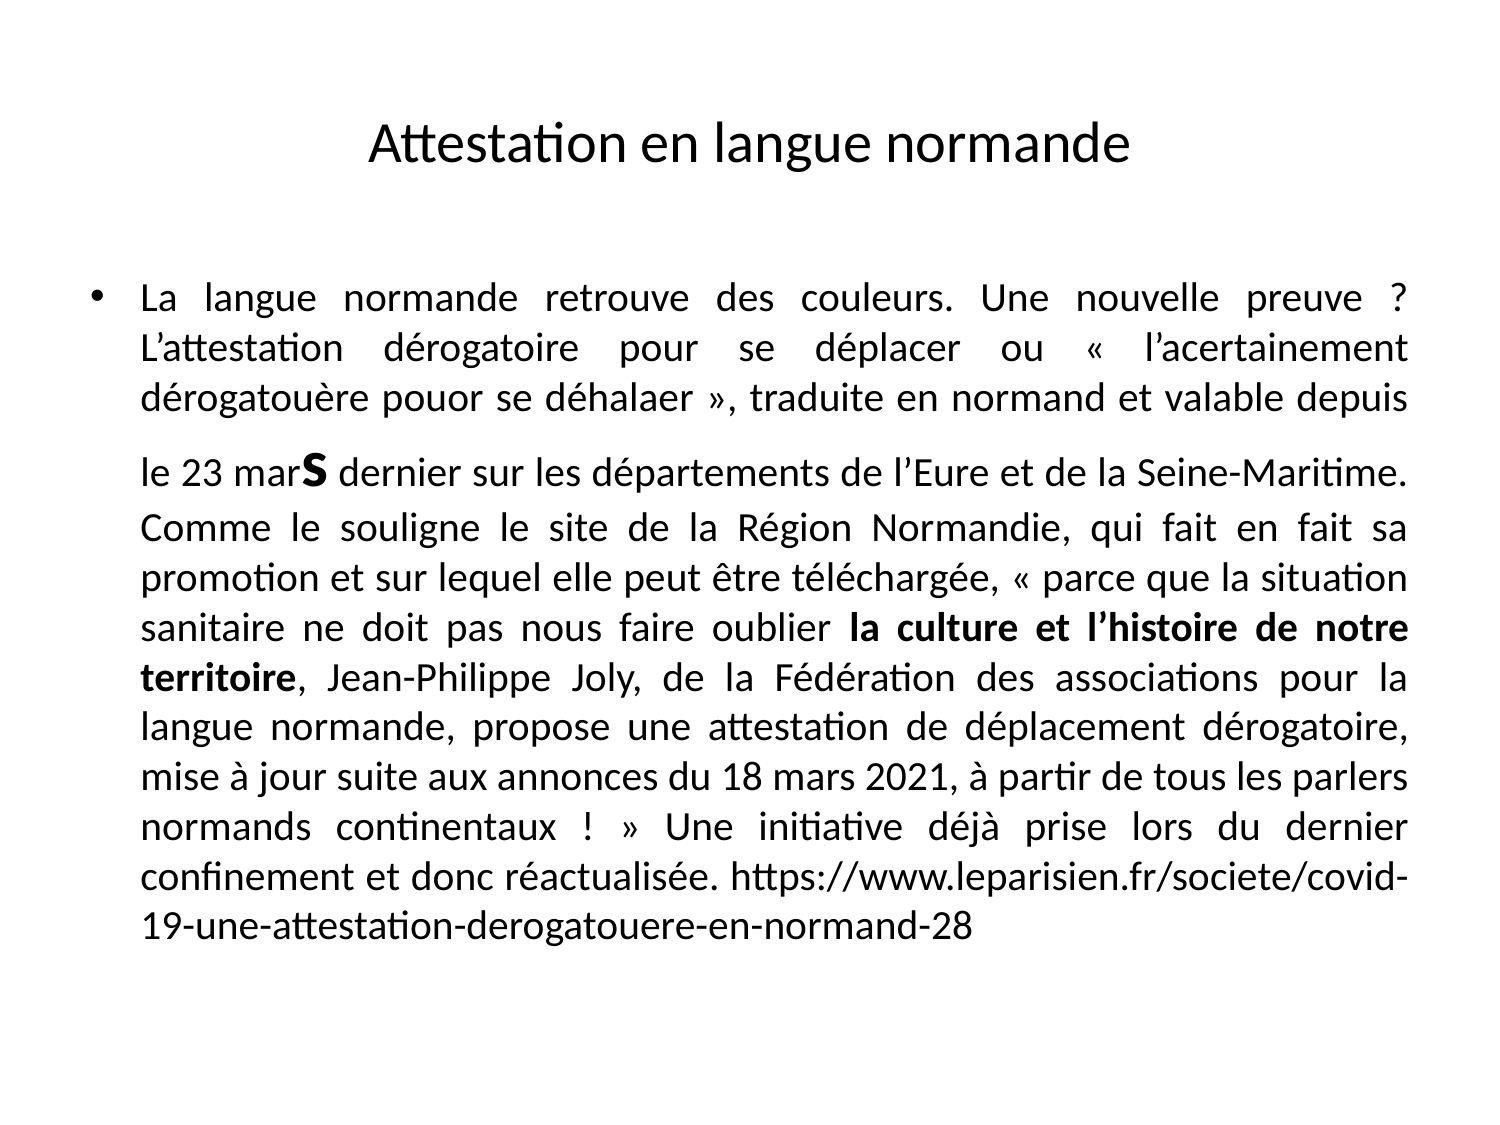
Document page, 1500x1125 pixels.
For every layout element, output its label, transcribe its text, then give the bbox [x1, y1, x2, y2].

list La langue normande retrouve des couleurs. Une nouvelle preuve ? L’attestation dérogatoire pour se déplacer ou « l’acertainement dérogatouère pouor se déhalaer », traduite en normand et valable depuis le 23 mars dernier sur les départements de l’Eure et de la Seine-Maritime. Comme le souligne le site de la Région Normandie, qui fait en fait sa promotion et sur lequel elle peut être téléchargée, « parce que la situation sanitaire ne doit pas nous faire oublier la culture et l’histoire de notre territoire, Jean-Philippe Joly, de la Fédération des associations pour la langue normande, propose une attestation de déplacement dérogatoire, mise à jour suite aux annonces du 18 mars 2021, à partir de tous les parlers normands continentaux ! » Une initiative déjà prise lors du dernier confinement et donc réactualisée. https://www.leparisien.fr/societe/covid-19-une-attestation-derogatouere-en-normand-28 [75, 262, 1425, 1005]
title Attestation en langue normande [75, 45, 1425, 233]
